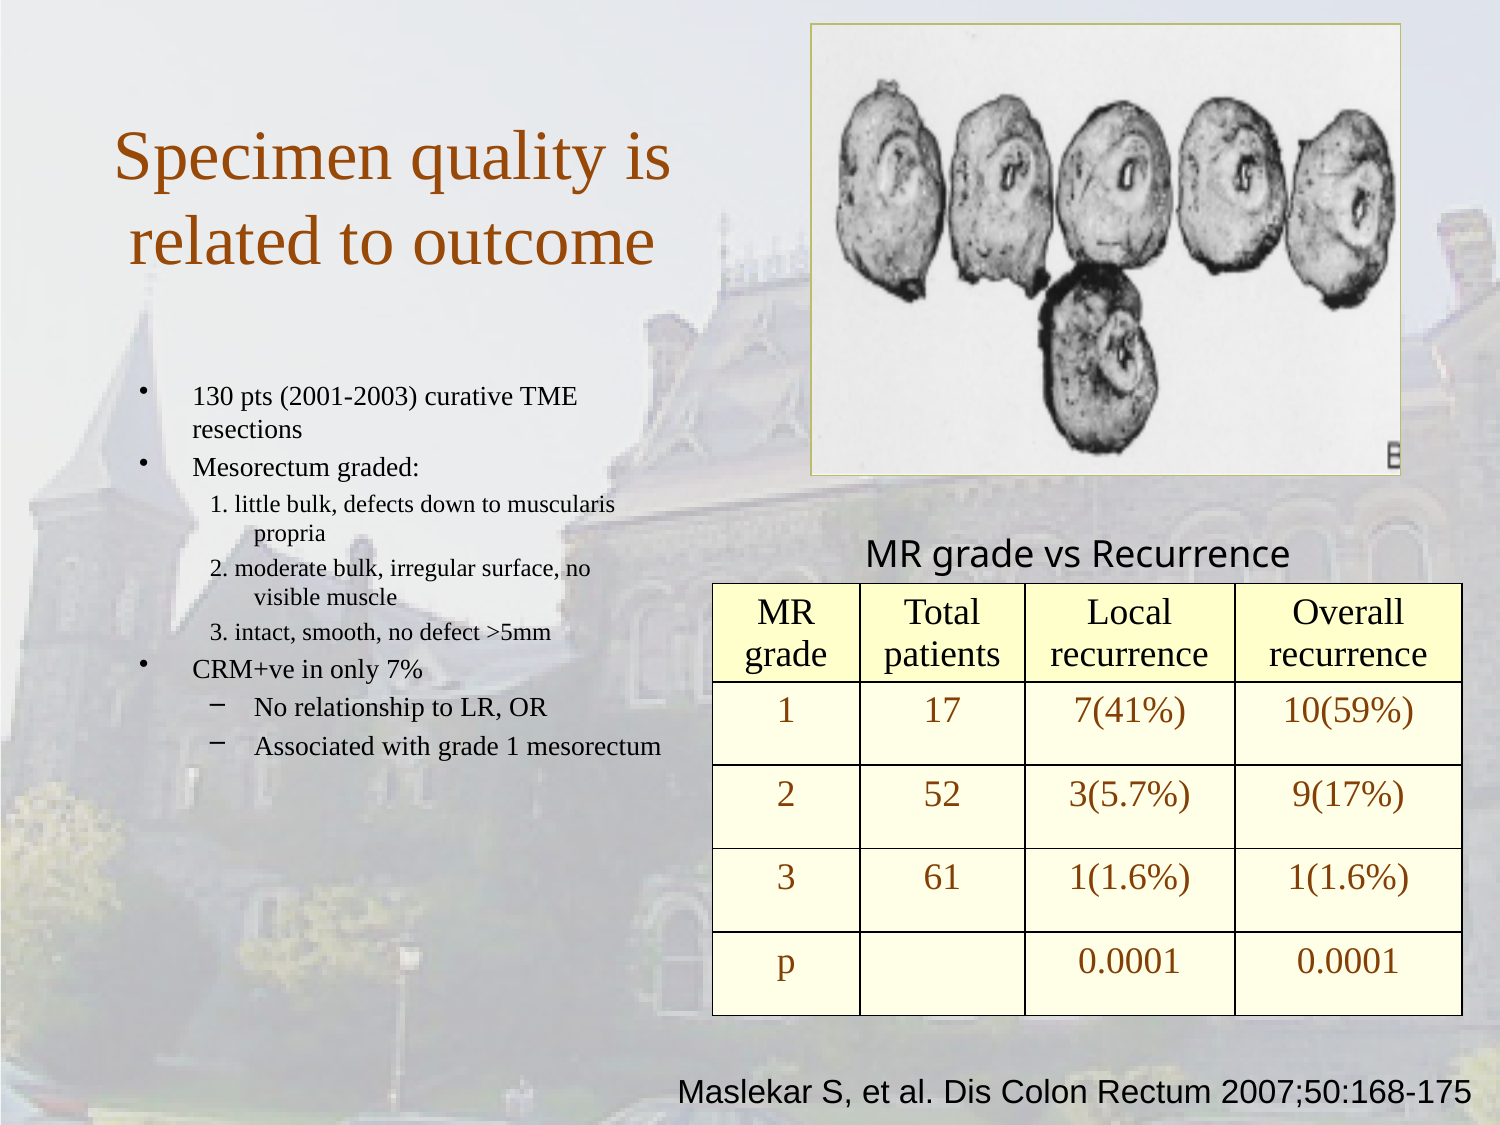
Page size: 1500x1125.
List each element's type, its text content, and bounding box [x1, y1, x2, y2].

table_cell 1(1.6%) [1026, 849, 1234, 931]
table_header Total patients [861, 584, 1024, 681]
table_header Overall recurrence [1236, 584, 1461, 681]
table_cell 7(41%) [1026, 683, 1234, 764]
table_cell 1 [713, 683, 859, 764]
table_cell 10(59%) [1236, 683, 1461, 764]
table_cell 0.0001 [1026, 933, 1234, 1015]
table_cell 3 [713, 849, 859, 931]
table_cell 17 [861, 683, 1024, 764]
table_cell [861, 933, 1024, 1015]
table_cell 0.0001 [1236, 933, 1461, 1015]
table_cell 3(5.7%) [1026, 766, 1234, 848]
list 130 pts (2001-2003) curative TME resections Mesorectum graded: 1. little bulk, defects down to muscularis propria 2. moderate bulk, irregular surface, no visible muscle 3. intact, smooth, no defect >5mm CRM+ve in only 7% No relationship to LR, OR Associated with grade 1 mesorectum [123, 370, 680, 893]
table_cell p [713, 933, 859, 1015]
table_header Local recurrence [1026, 584, 1234, 681]
table_header MR grade [713, 584, 859, 681]
text_box Maslekar S, et al. Dis Colon Rectum 2007;50:168-175 [662, 1062, 1500, 1118]
text_box MR grade vs Recurrence [849, 522, 1350, 583]
table_cell 2 [713, 766, 859, 848]
picture [811, 24, 1401, 476]
table_cell 9(17%) [1236, 766, 1461, 848]
table_cell 61 [861, 849, 1024, 931]
title Specimen quality is related to outcome [62, 99, 726, 288]
table_cell 1(1.6%) [1236, 849, 1461, 931]
table_cell 52 [861, 766, 1024, 848]
